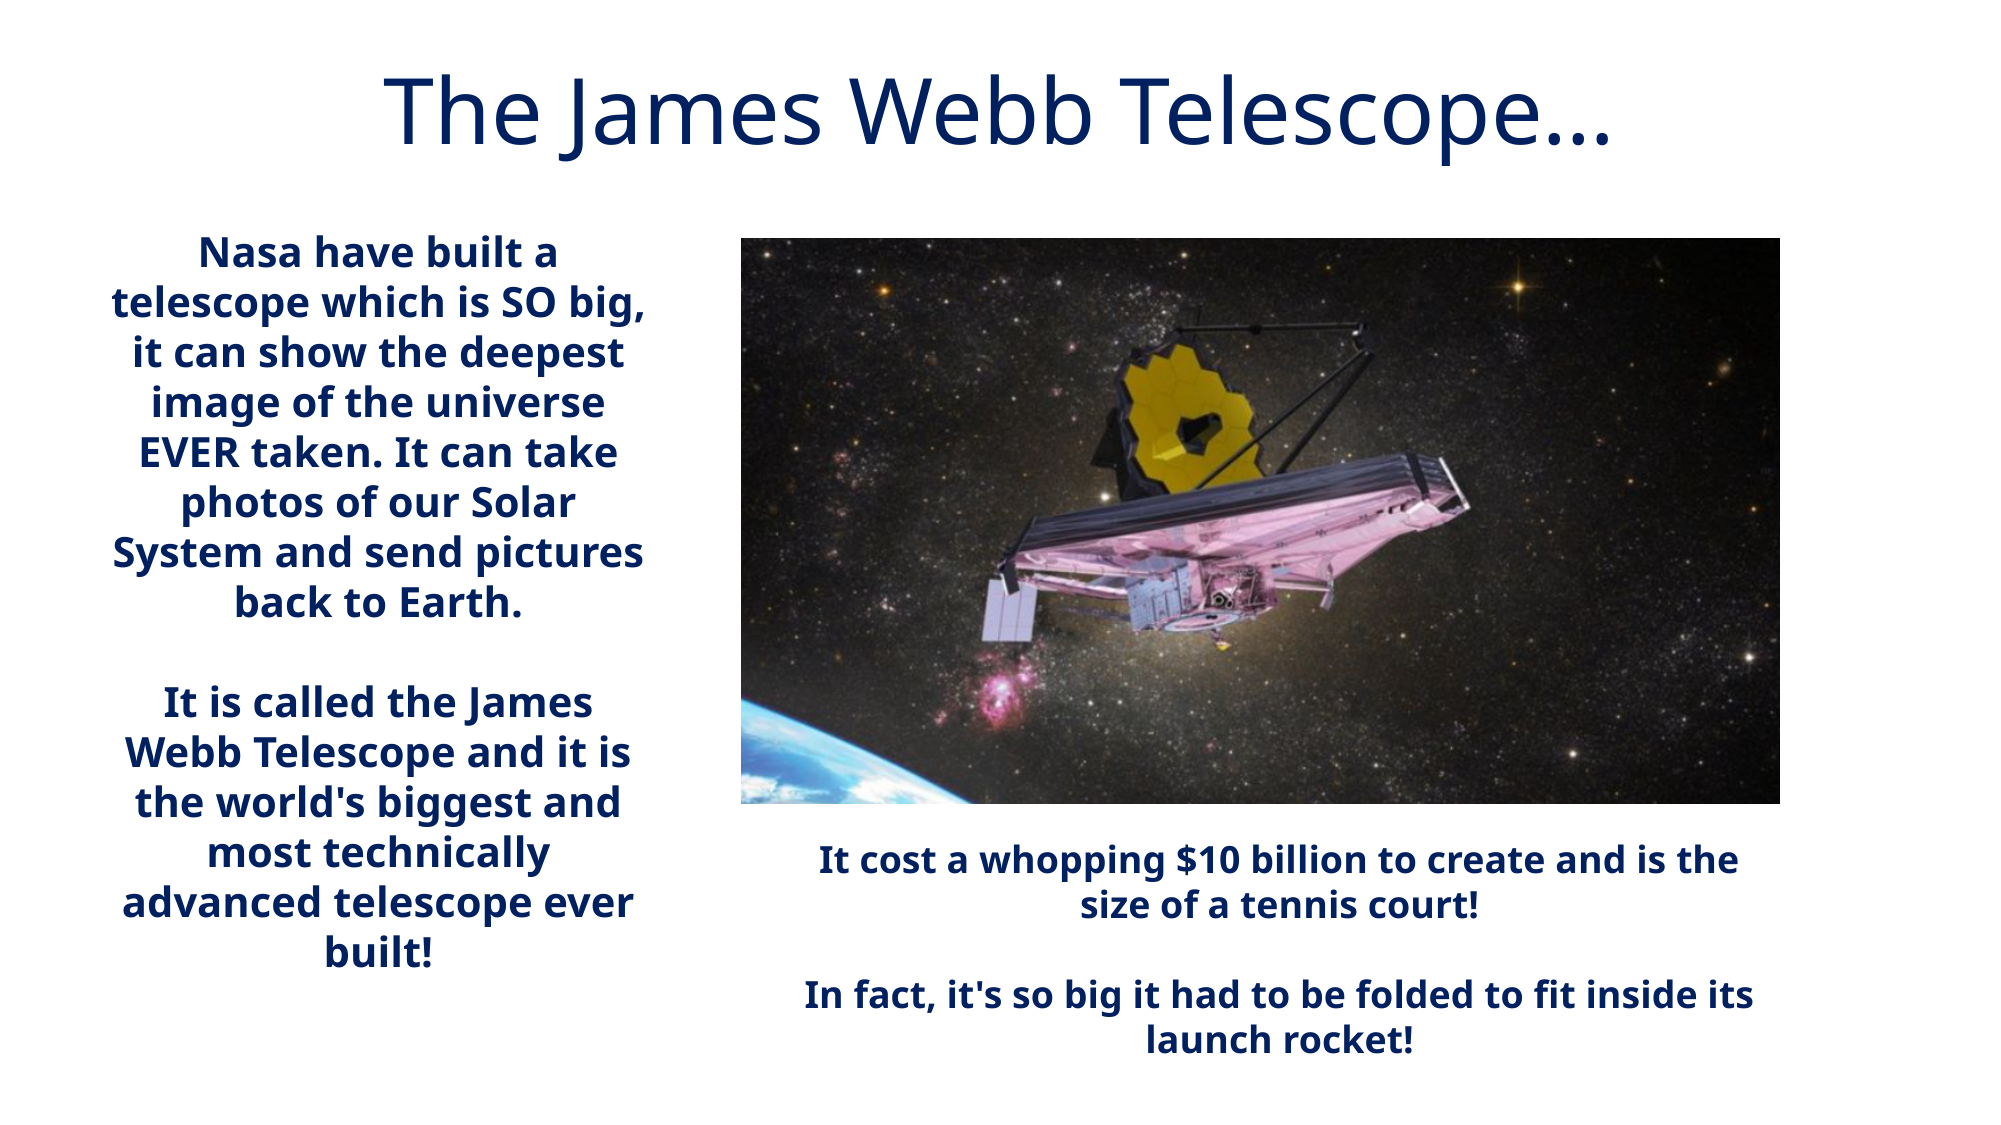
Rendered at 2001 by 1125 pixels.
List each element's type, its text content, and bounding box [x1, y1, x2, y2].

title The James Webb Telescope… [137, 53, 1863, 176]
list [741, 238, 1780, 804]
text_box Nasa have built a telescope which is SO big, it can show the deepest image of the universe EVER taken. It can take photos of our Solar System and send pictures back to Earth. It is called the James Webb Telescope and it is the world's biggest and most technically advanced telescope ever built! [91, 218, 666, 1029]
text_box It cost a whopping $10 billion to create and is the size of a tennis court! In fact, it's so big it had to be folded to fit inside its launch rocket! [779, 828, 1780, 1069]
